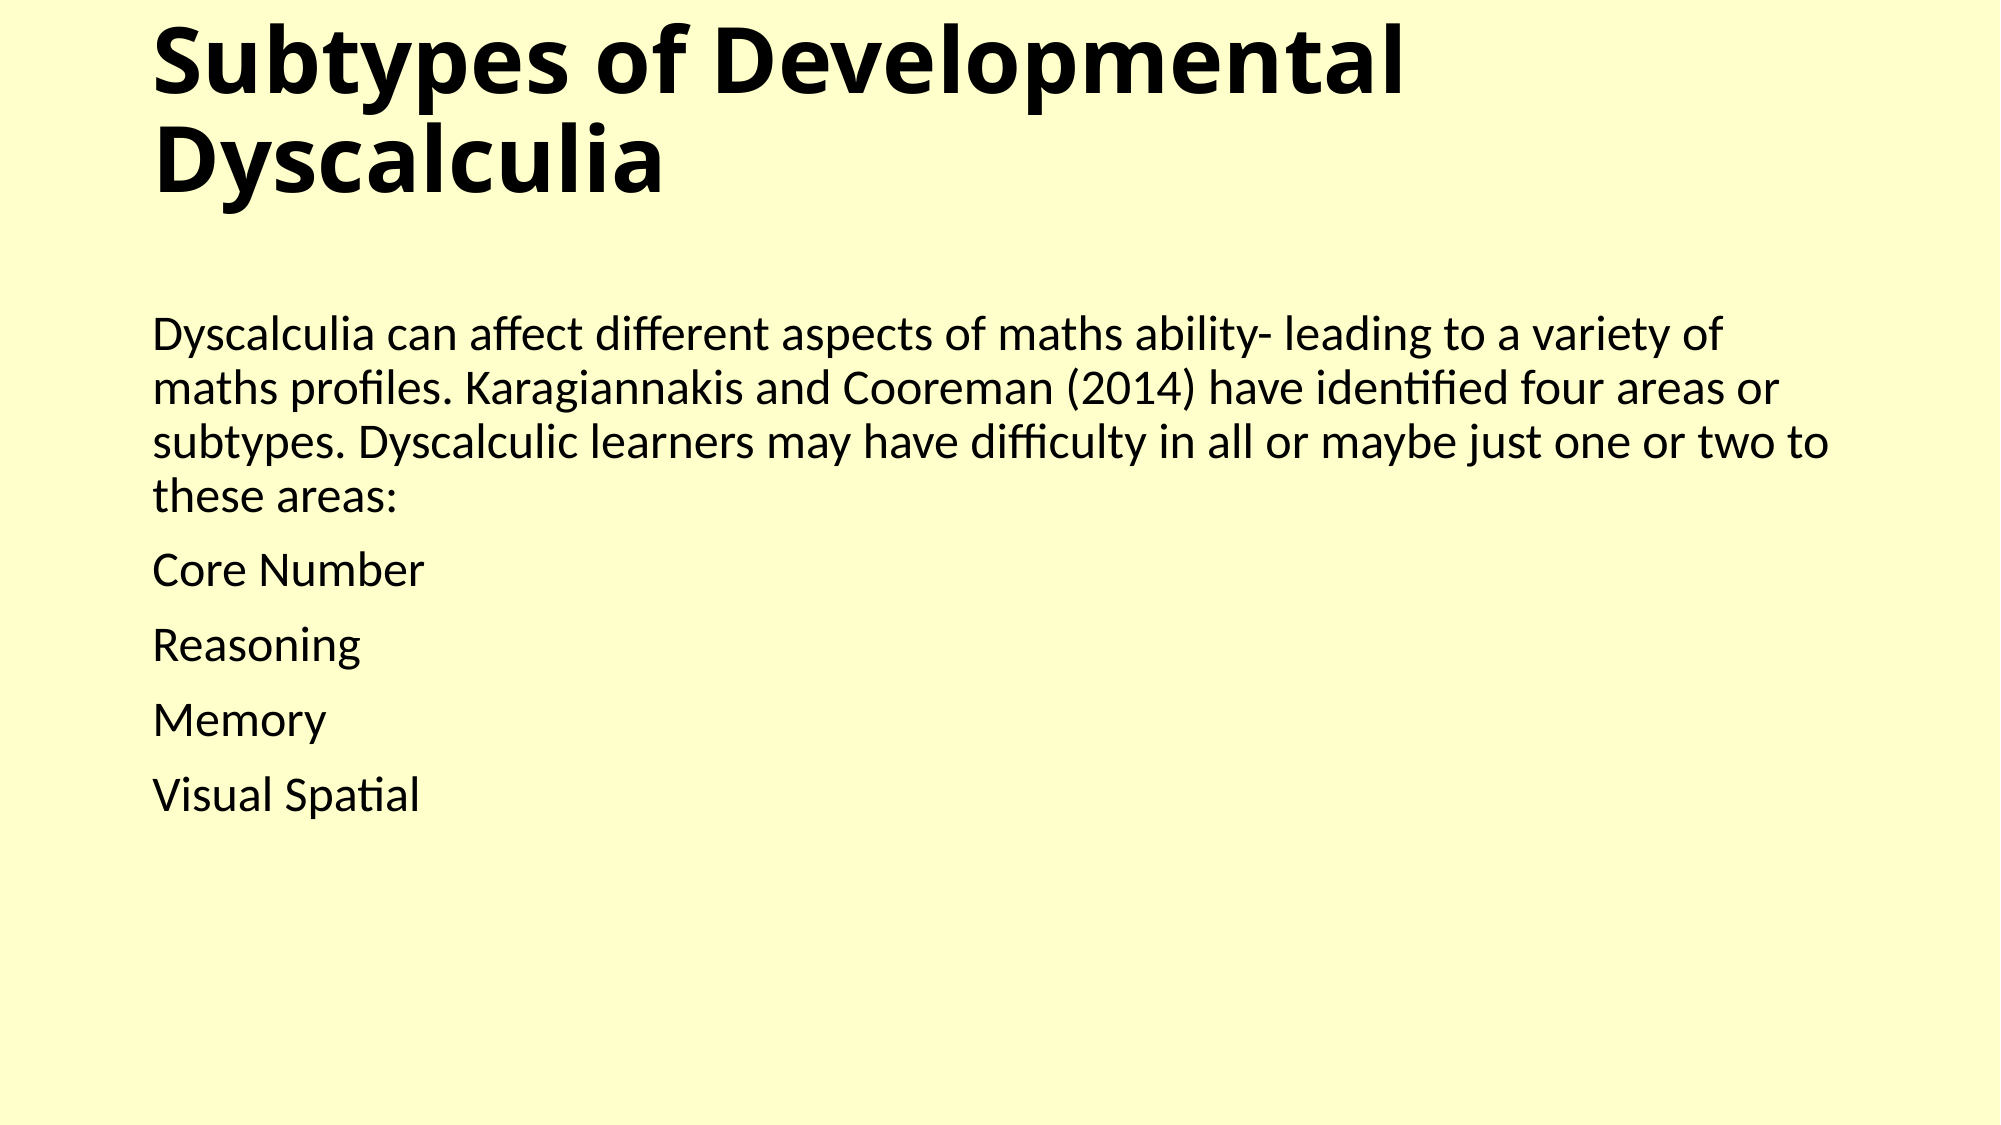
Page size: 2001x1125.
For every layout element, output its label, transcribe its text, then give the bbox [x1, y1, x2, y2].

title Subtypes of Developmental Dyscalculia [137, 59, 1863, 278]
list Dyscalculia can affect different aspects of maths ability- leading to a variety of maths profiles. Karagiannakis and Cooreman (2014) have identified four areas or subtypes. Dyscalculic learners may have difficulty in all or maybe just one or two to these areas: Core Number Reasoning Memory Visual Spatial [137, 299, 1863, 1014]
